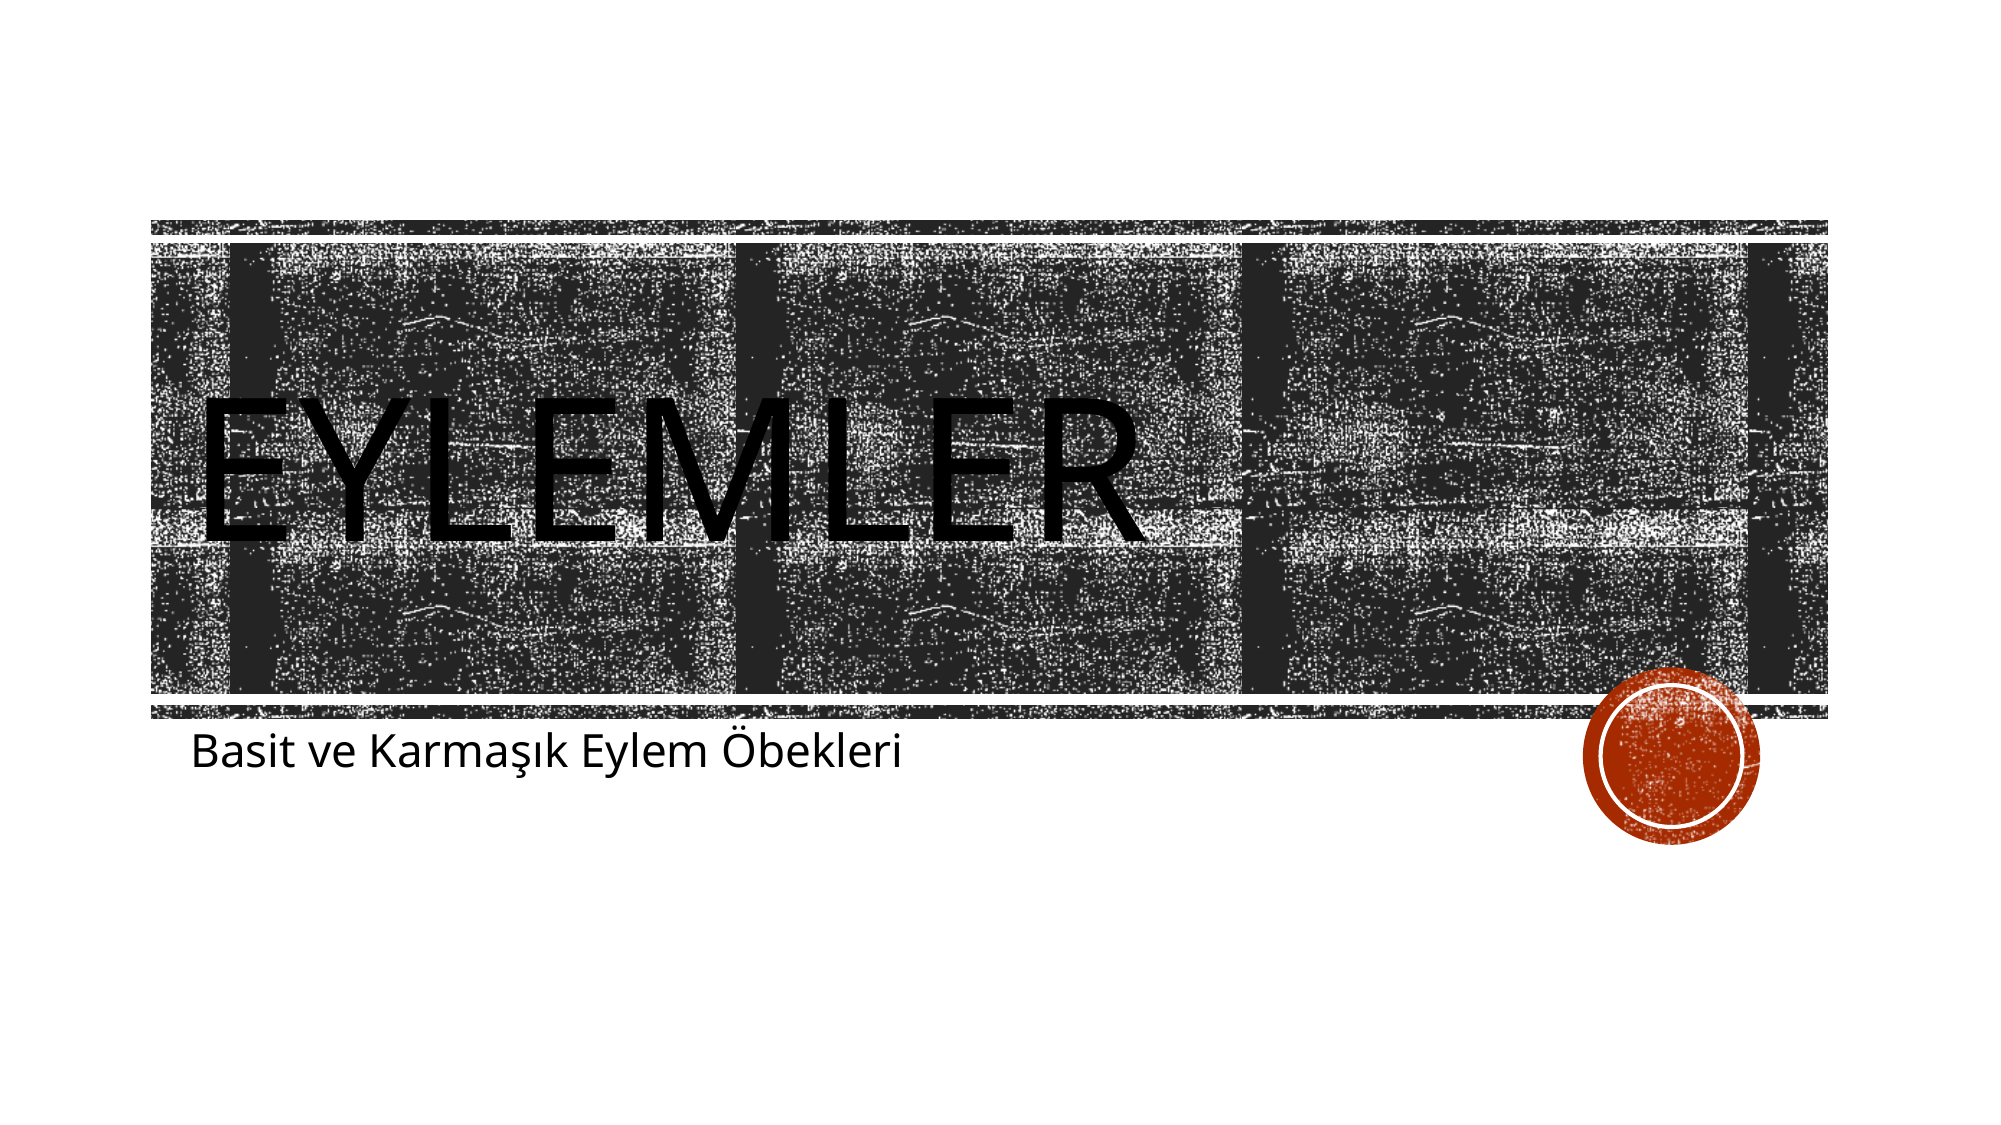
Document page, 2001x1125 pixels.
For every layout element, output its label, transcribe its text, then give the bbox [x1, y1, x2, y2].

subtitle Basit ve Karmaşık Eylem Öbekleri [175, 720, 1470, 896]
title EYLEMLER [172, 234, 1808, 733]
